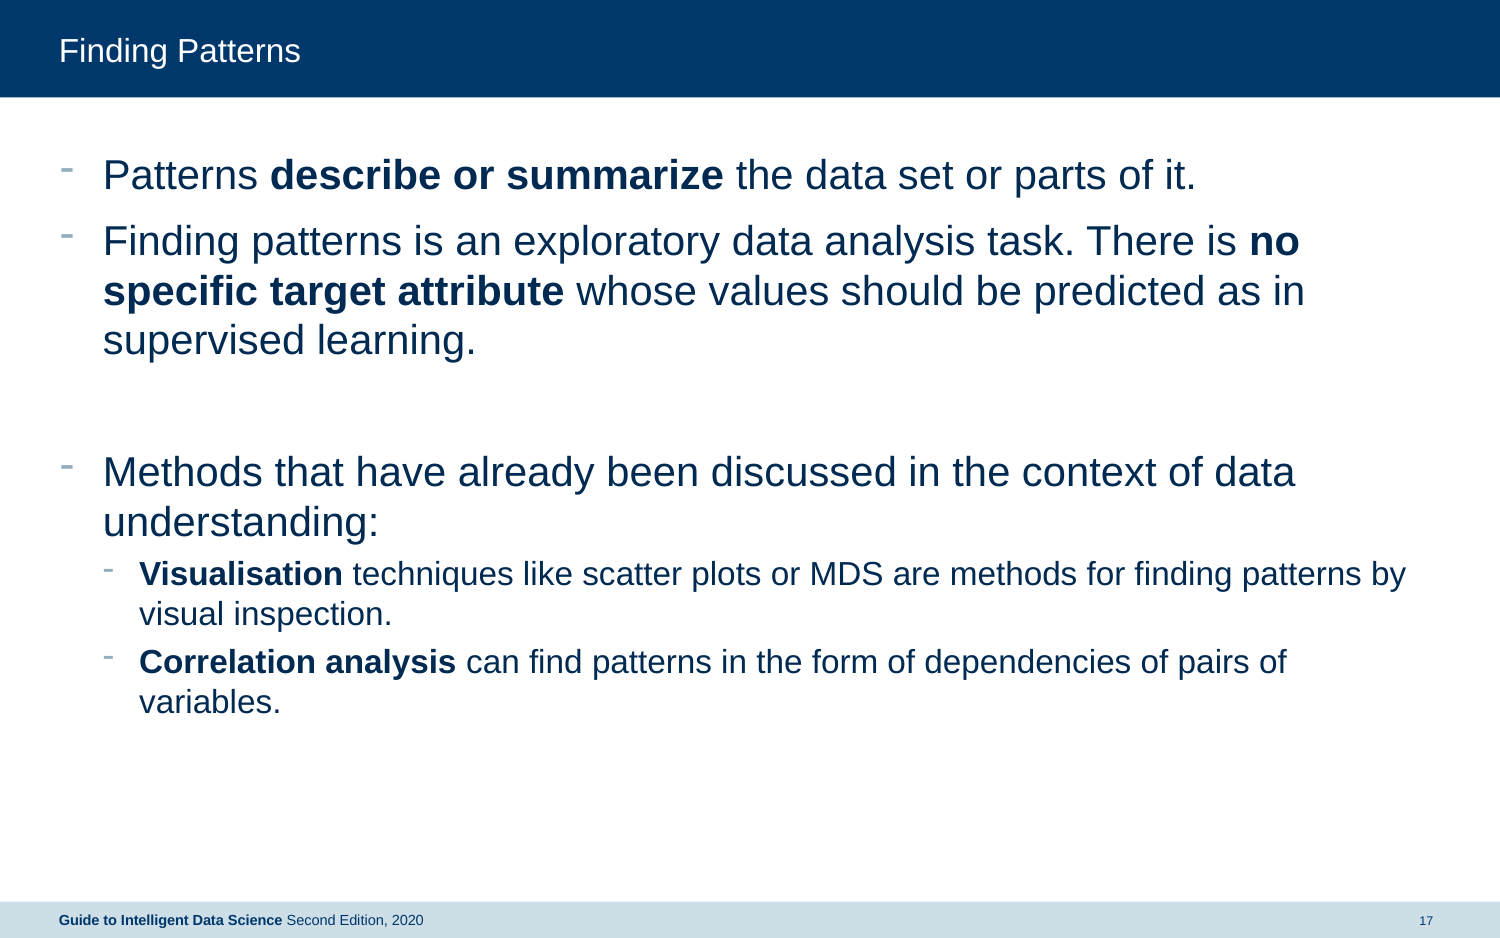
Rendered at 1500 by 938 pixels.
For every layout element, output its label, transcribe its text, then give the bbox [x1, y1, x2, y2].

title Finding Patterns [58, 28, 1442, 70]
slide_number 17 [1411, 900, 1442, 938]
list Patterns describe or summarize the data set or parts of it. Finding patterns is an exploratory data analysis task. There is no specific target attribute whose values should be predicted as in supervised learning. Methods that have already been discussed in the context of data understanding: Visualisation techniques like scatter plots or MDS are methods for finding patterns by visual inspection. Correlation analysis can find patterns in the form of dependencies of pairs of variables. [59, 147, 1434, 855]
